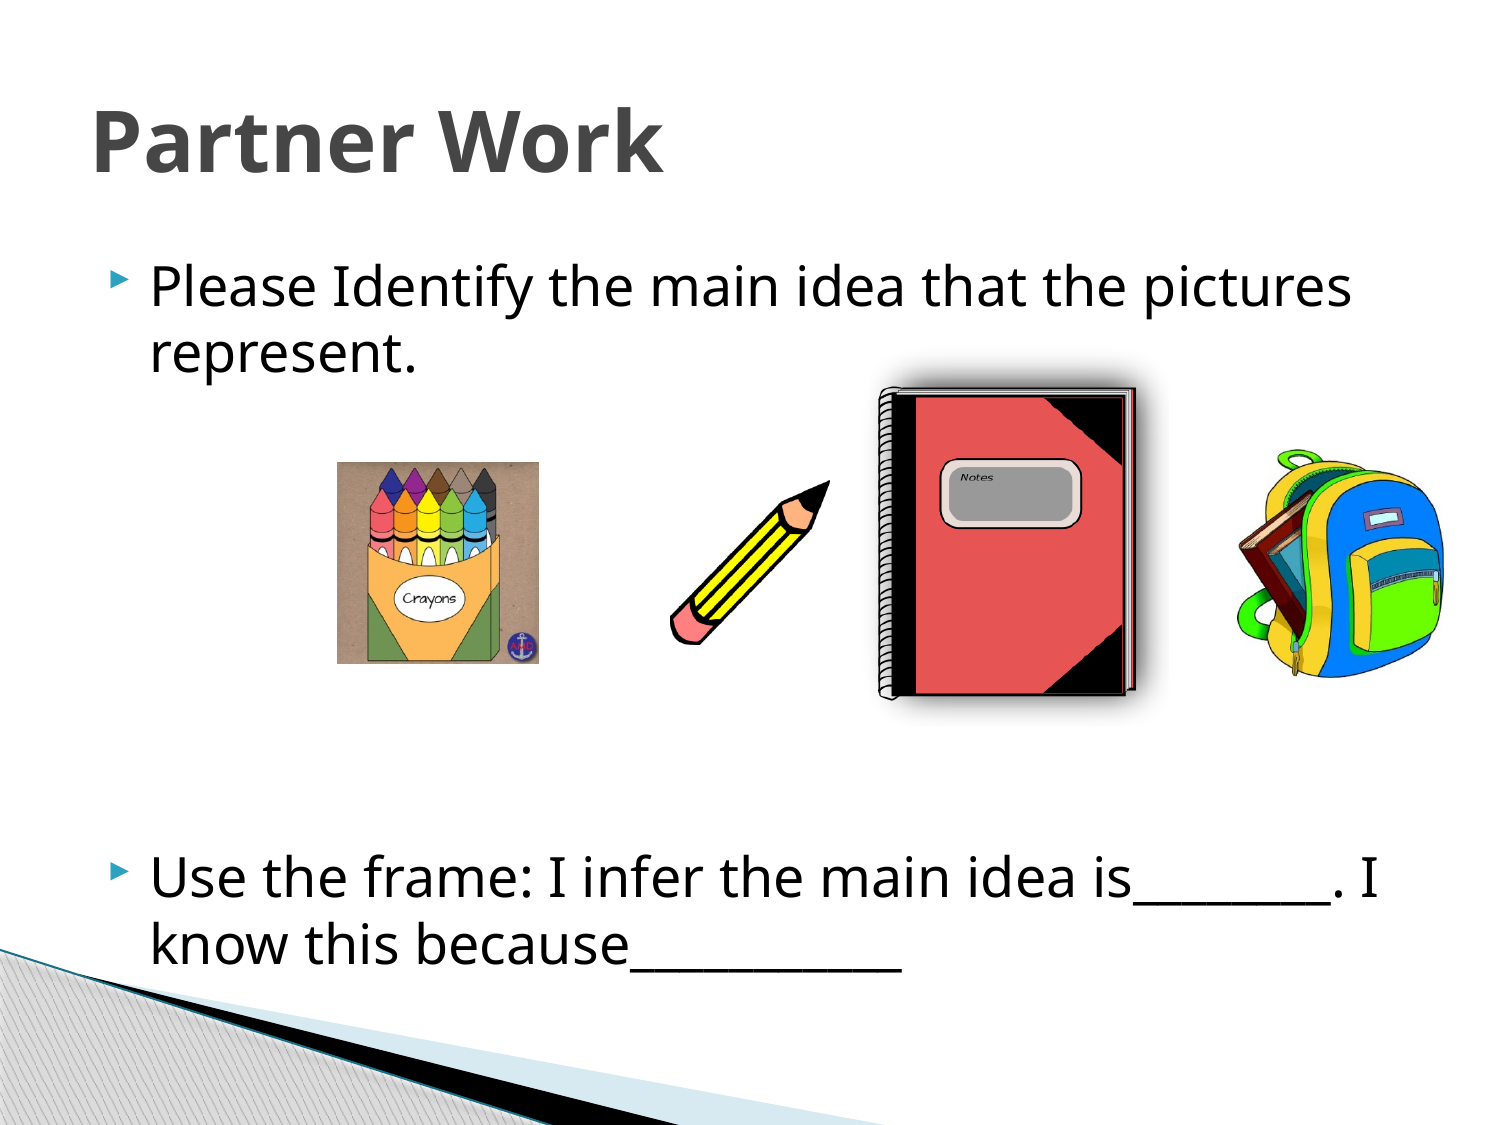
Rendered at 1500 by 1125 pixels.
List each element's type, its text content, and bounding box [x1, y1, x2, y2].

picture [1237, 449, 1444, 678]
picture [337, 462, 539, 664]
picture [849, 337, 1169, 738]
list Please Identify the main idea that the pictures represent. Use the frame: I infer the main idea is________. I know this because___________ [75, 243, 1425, 986]
picture [670, 480, 830, 645]
title Partner Work [75, 45, 1425, 233]
